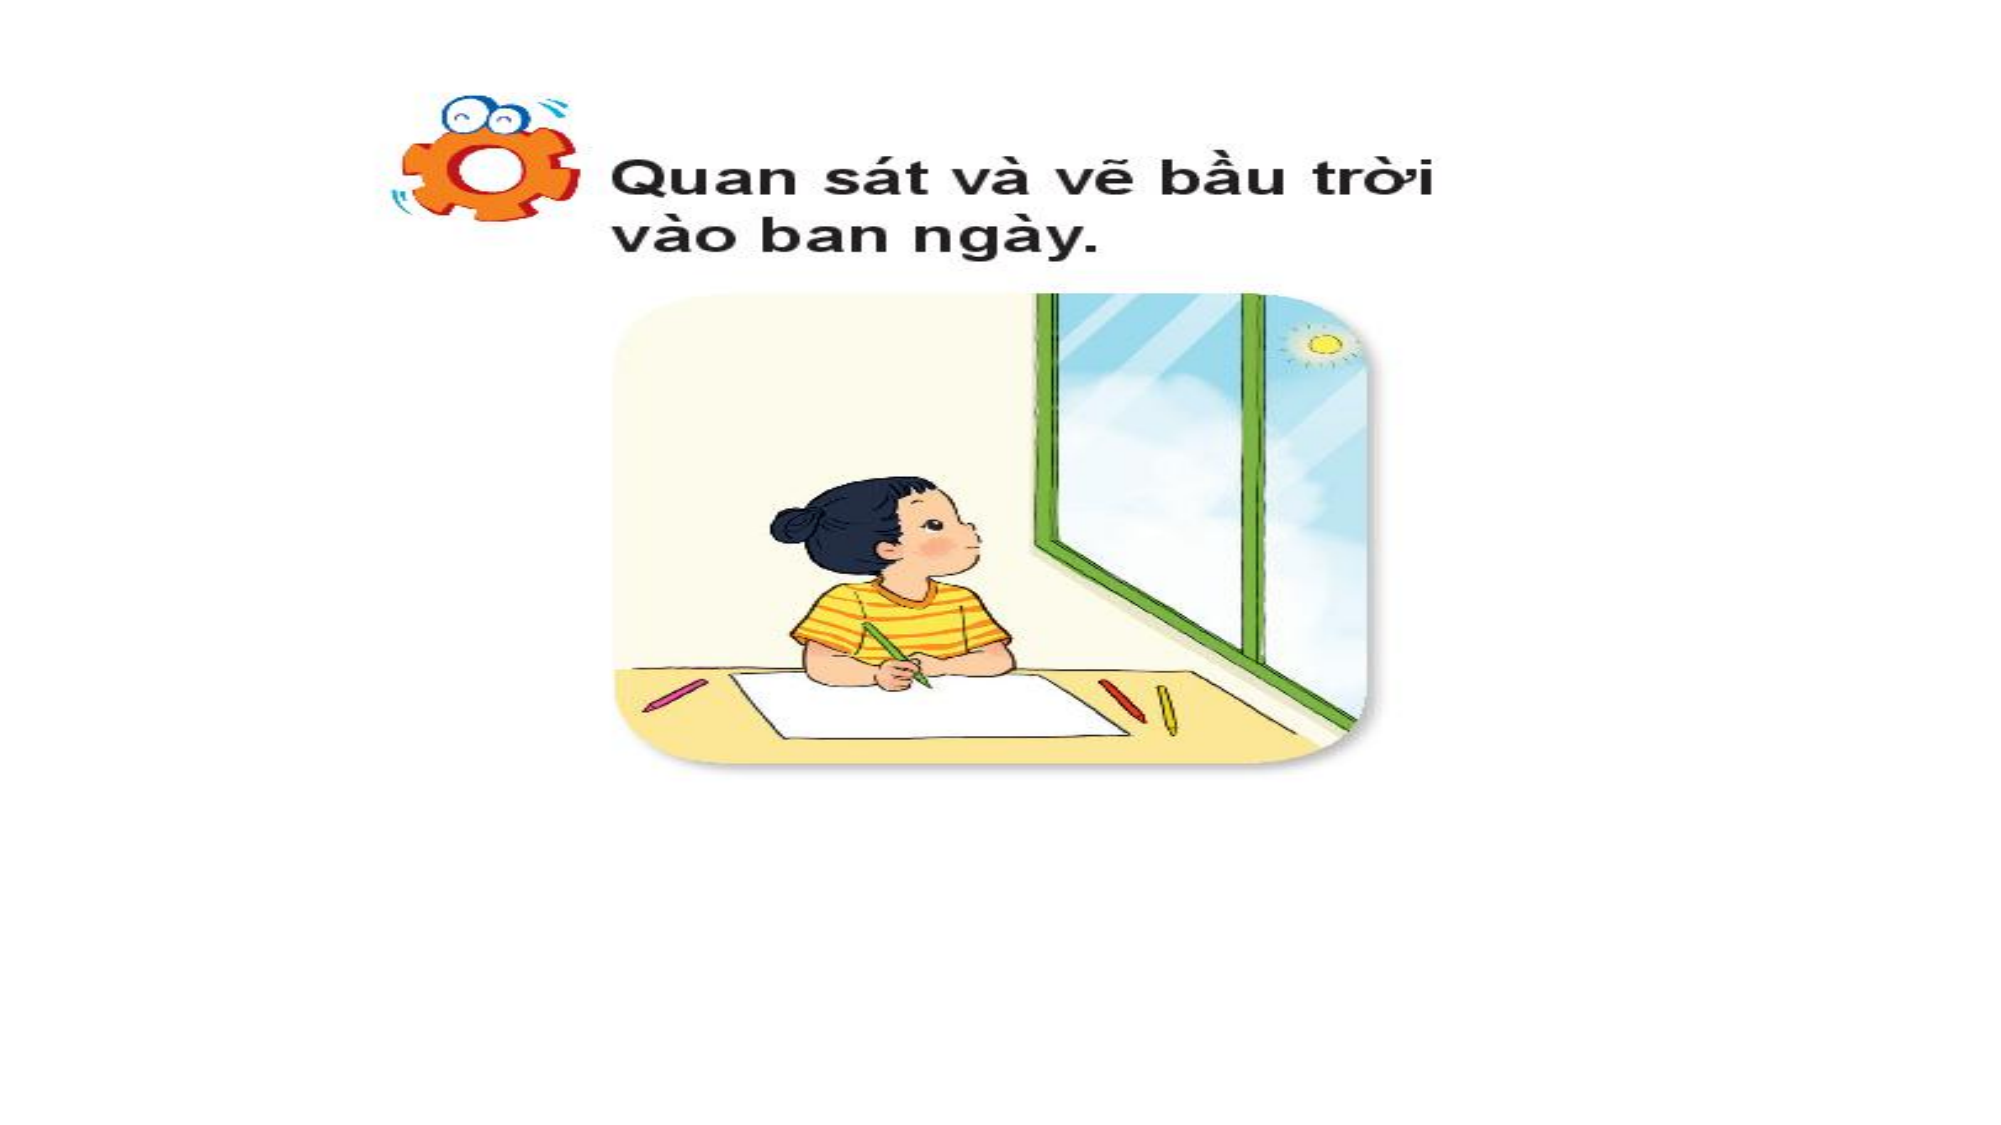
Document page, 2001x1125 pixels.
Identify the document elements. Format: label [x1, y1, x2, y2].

picture [179, 42, 1829, 998]
